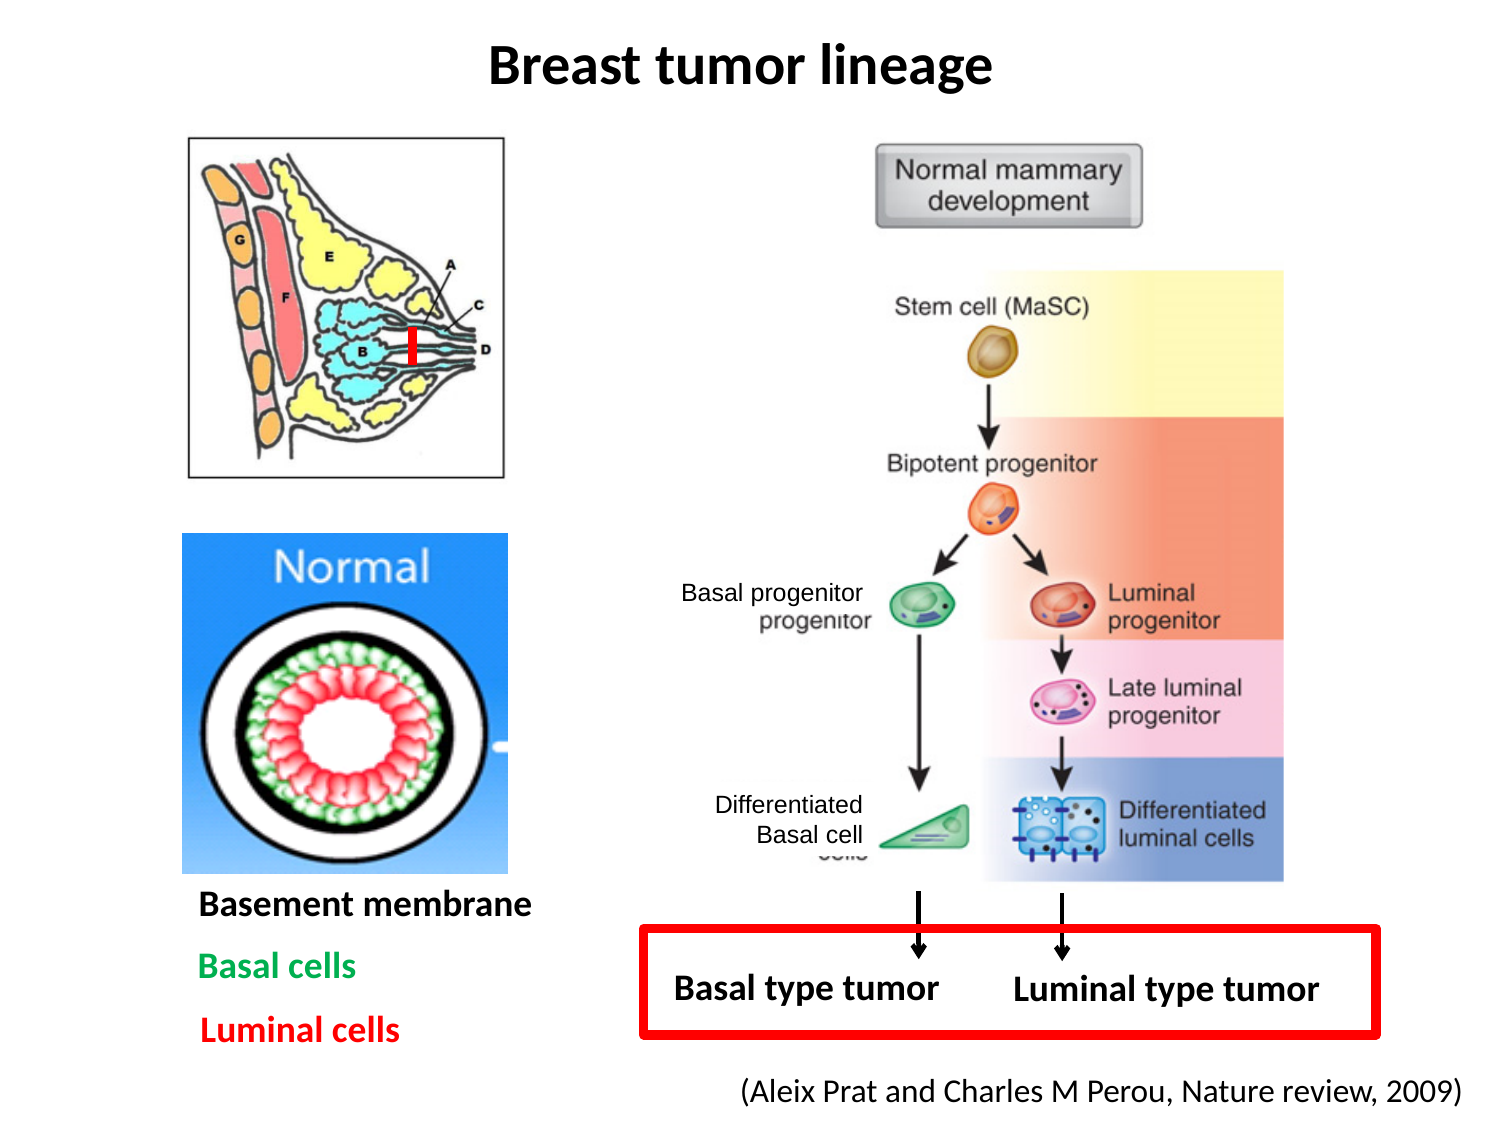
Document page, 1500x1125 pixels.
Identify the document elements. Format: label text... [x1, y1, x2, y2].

text_box Basement membrane [183, 871, 548, 931]
picture [182, 533, 508, 874]
text_box (Aleix Prat and Charles M Perou, Nature review, 2009) [725, 1062, 1500, 1117]
text_box Luminal cells [185, 997, 416, 1058]
text_box Breast tumor lineage [473, 19, 1022, 104]
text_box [631, 113, 1338, 1018]
picture [169, 120, 533, 497]
text_box Basal cells [183, 933, 372, 994]
text_box [642, 927, 1378, 1037]
